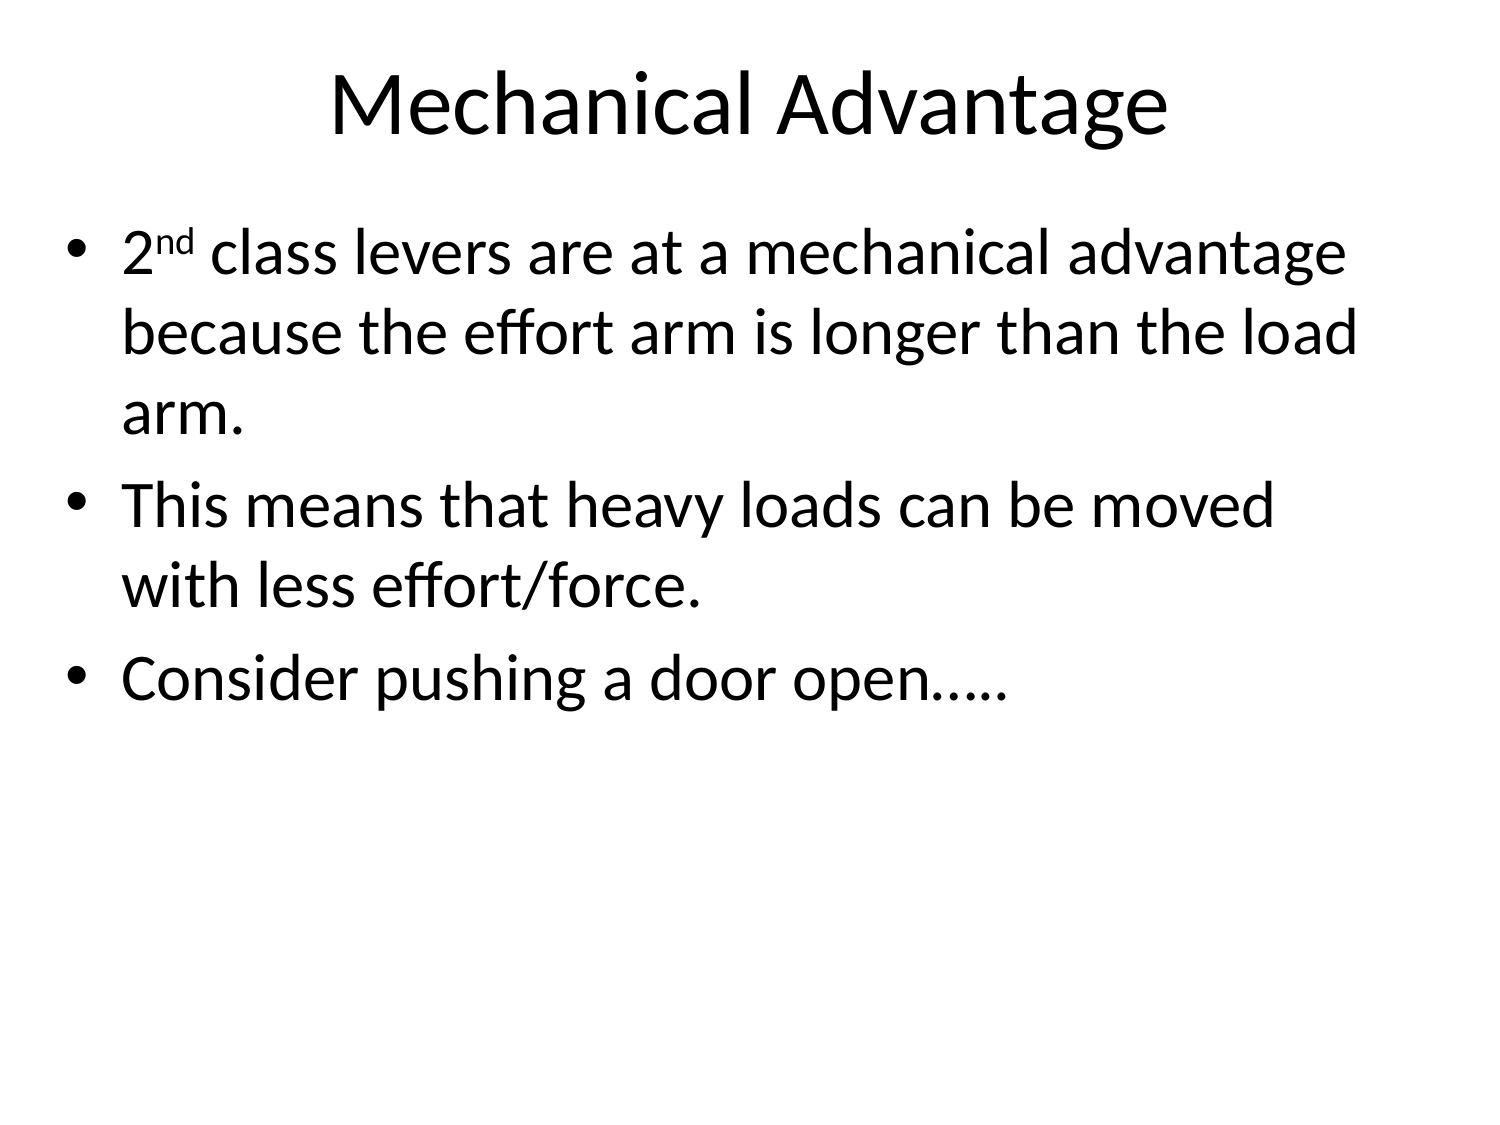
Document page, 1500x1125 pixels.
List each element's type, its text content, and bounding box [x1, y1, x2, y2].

list 2nd class levers are at a mechanical advantage because the effort arm is longer than the load arm. This means that heavy loads can be moved with less effort/force. Consider pushing a door open….. [50, 200, 1400, 943]
title Mechanical Advantage [75, 24, 1425, 170]
